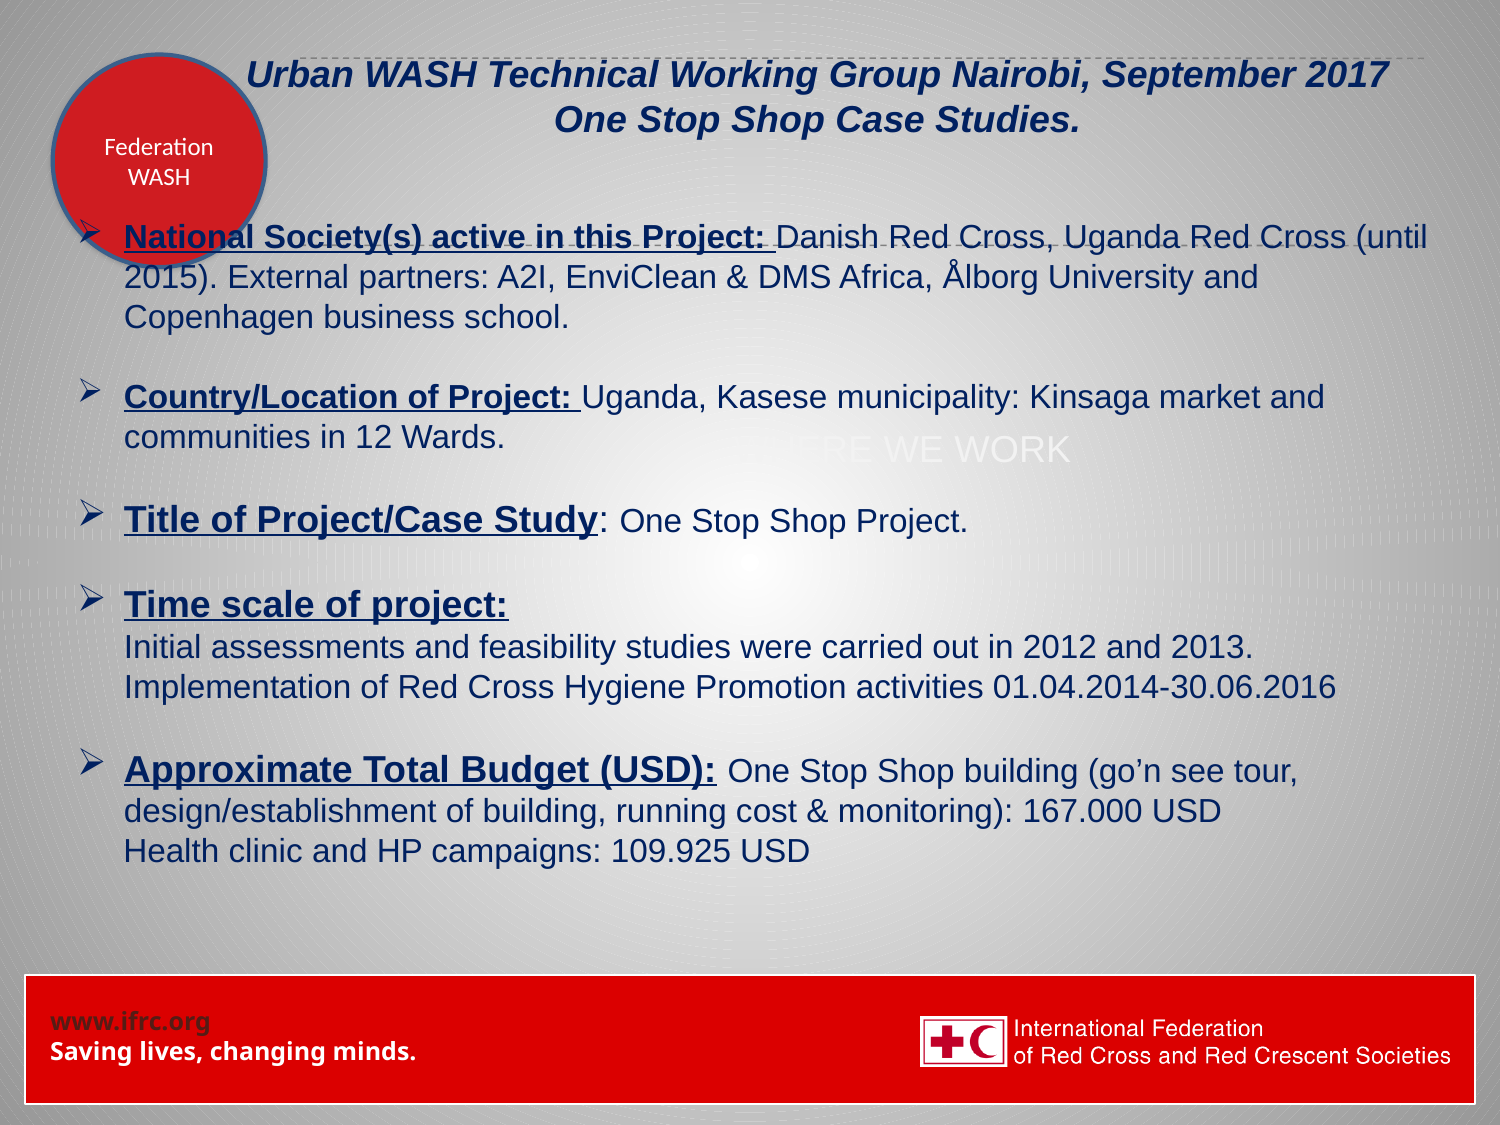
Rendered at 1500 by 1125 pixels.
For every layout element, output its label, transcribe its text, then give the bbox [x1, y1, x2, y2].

text_box National Society(s) active in this Project: Danish Red Cross, Uganda Red Cross (until 2015). External partners: A2I, EnviClean & DMS Africa, Ålborg University and Copenhagen business school. Country/Location of Project: Uganda, Kasese municipality: Kinsaga market and communities in 12 Wards. Title of Project/Case Study: One Stop Shop Project. Time scale of project: Initial assessments and feasibility studies were carried out in 2012 and 2013. Implementation of Red Cross Hygiene Promotion activities 01.04.2014-30.06.2016 Approximate Total Budget (USD): One Stop Shop building (go’n see tour, design/establishment of building, running cost & monitoring): 167.000 USD Health clinic and HP campaigns: 109.925 USD [62, 208, 1457, 917]
picture [920, 1016, 1450, 1067]
text_box Federation WASH [50, 52, 268, 210]
title Urban WASH Technical Working Group Nairobi, September 2017 One Stop Shop Case Studies. [171, 42, 1465, 136]
